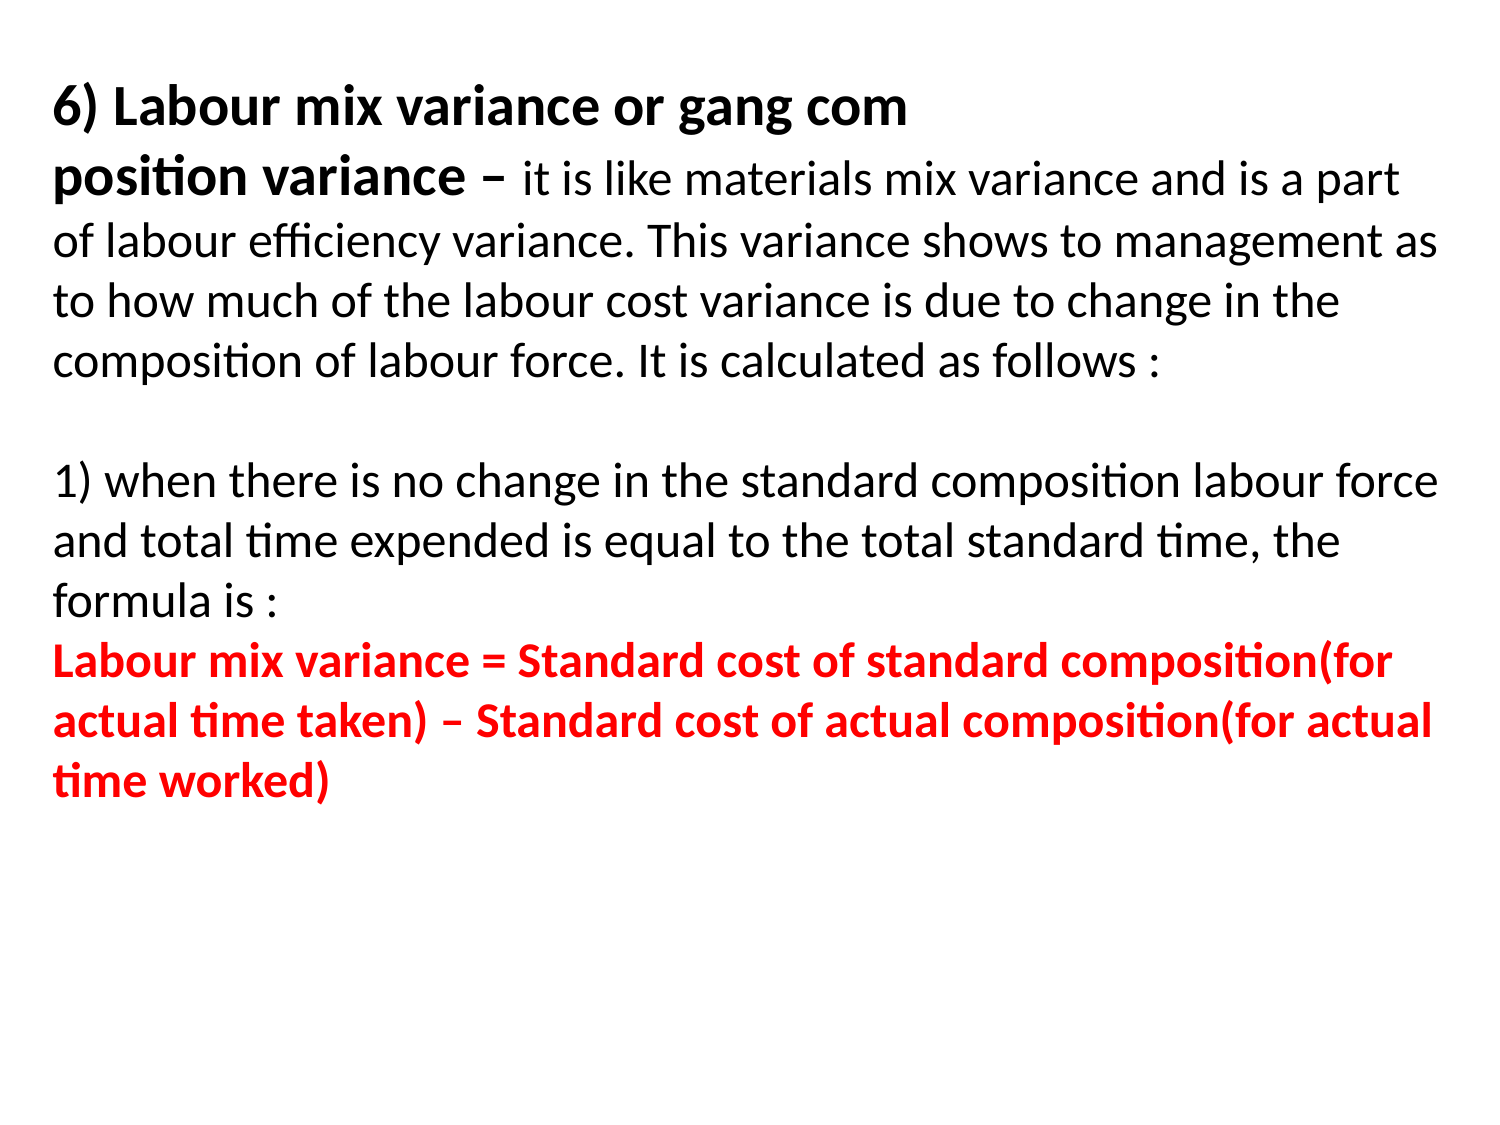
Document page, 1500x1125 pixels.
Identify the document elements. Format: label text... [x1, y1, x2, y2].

title 6) Labour mix variance or gang com position variance – it is like materials mix variance and is a part of labour efficiency variance. This variance shows to management as to how much of the labour cost variance is due to change in the composition of labour force. It is calculated as follows : 1) when there is no change in the standard composition labour force and total time expended is equal to the total standard time, the formula is : Labour mix variance = Standard cost of standard composition(for actual time taken) – Standard cost of actual composition(for actual time worked) [37, 45, 1463, 950]
